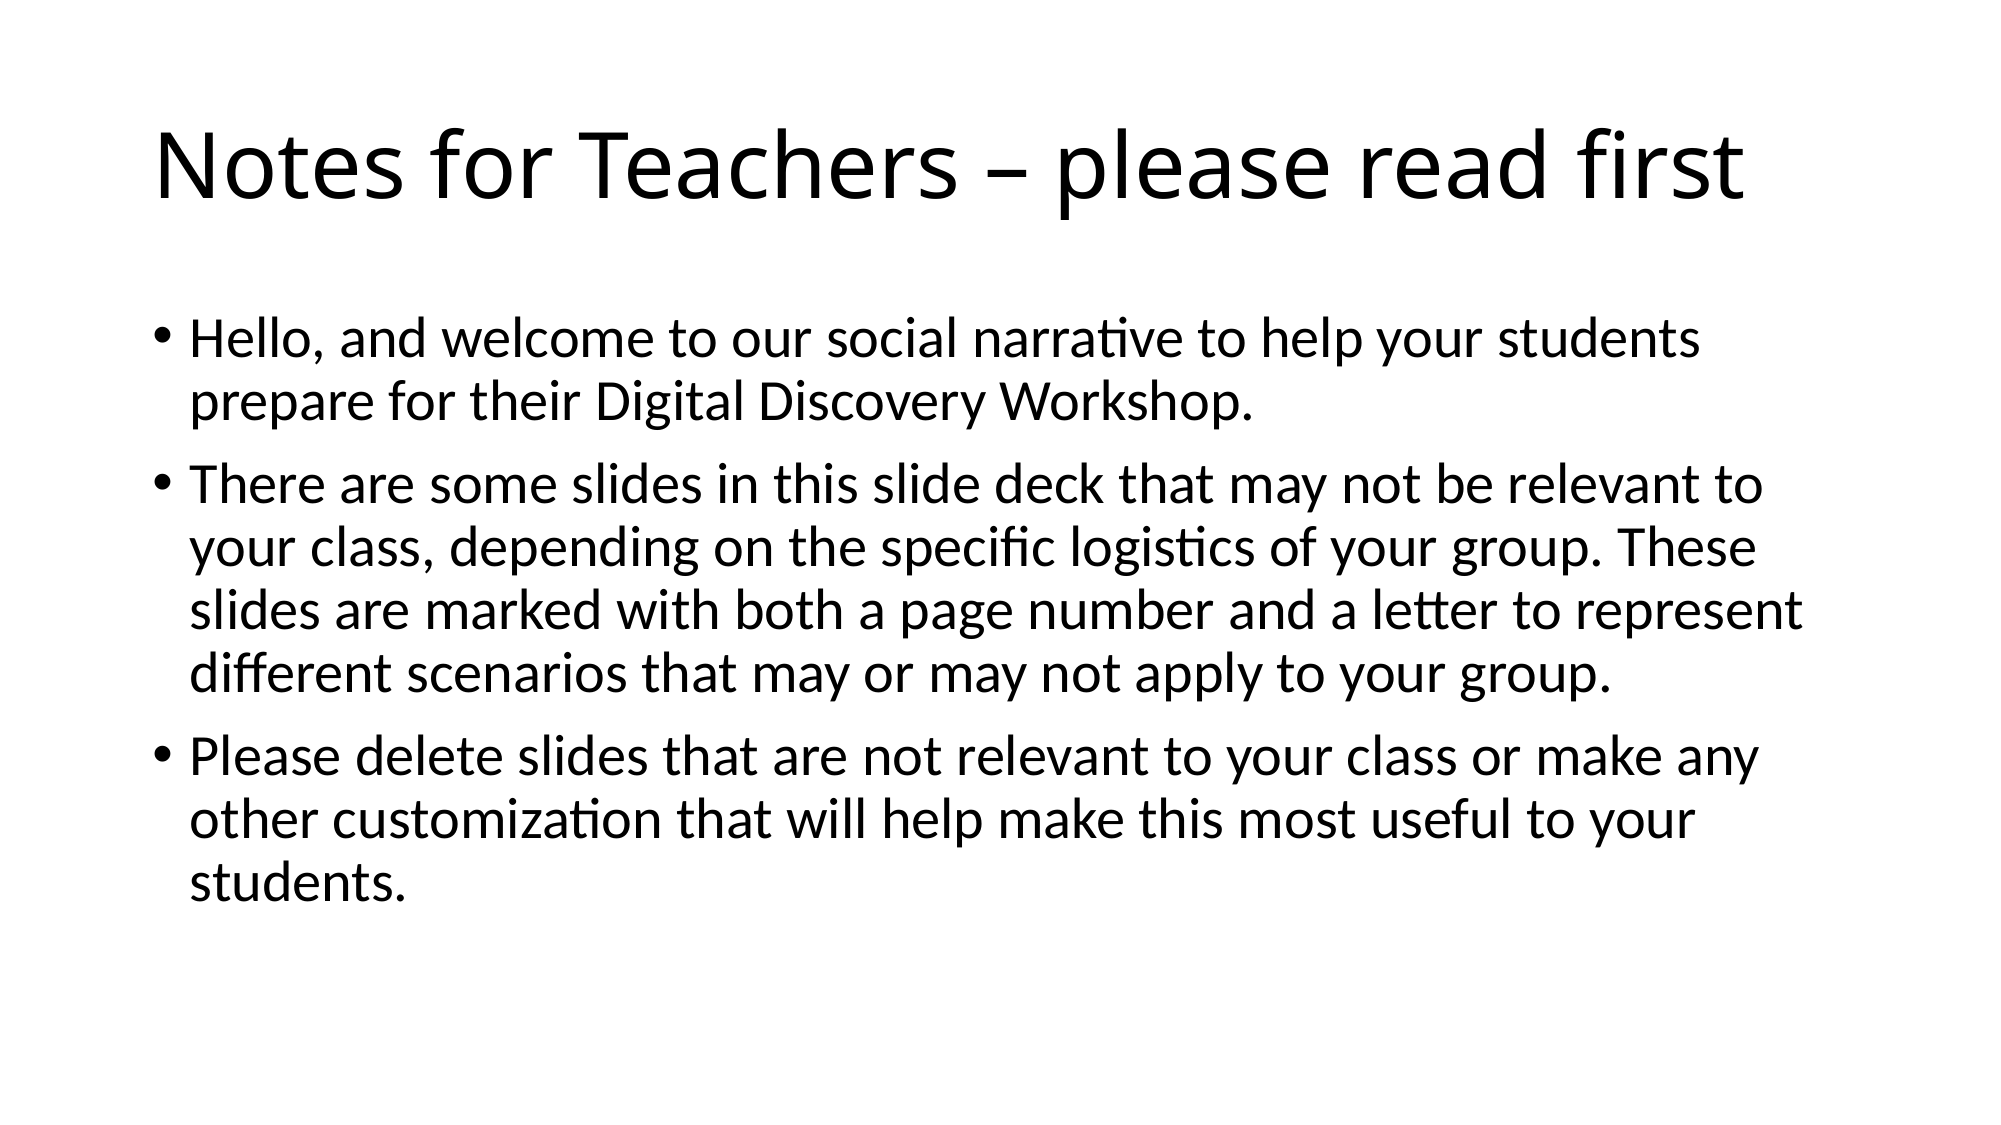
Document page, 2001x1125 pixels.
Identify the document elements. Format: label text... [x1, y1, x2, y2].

list Hello, and welcome to our social narrative to help your students prepare for their Digital Discovery Workshop. There are some slides in this slide deck that may not be relevant to your class, depending on the specific logistics of your group. These slides are marked with both a page number and a letter to represent different scenarios that may or may not apply to your group. Please delete slides that are not relevant to your class or make any other customization that will help make this most useful to your students. [137, 299, 1863, 1014]
title Notes for Teachers – please read first [137, 59, 1863, 278]
